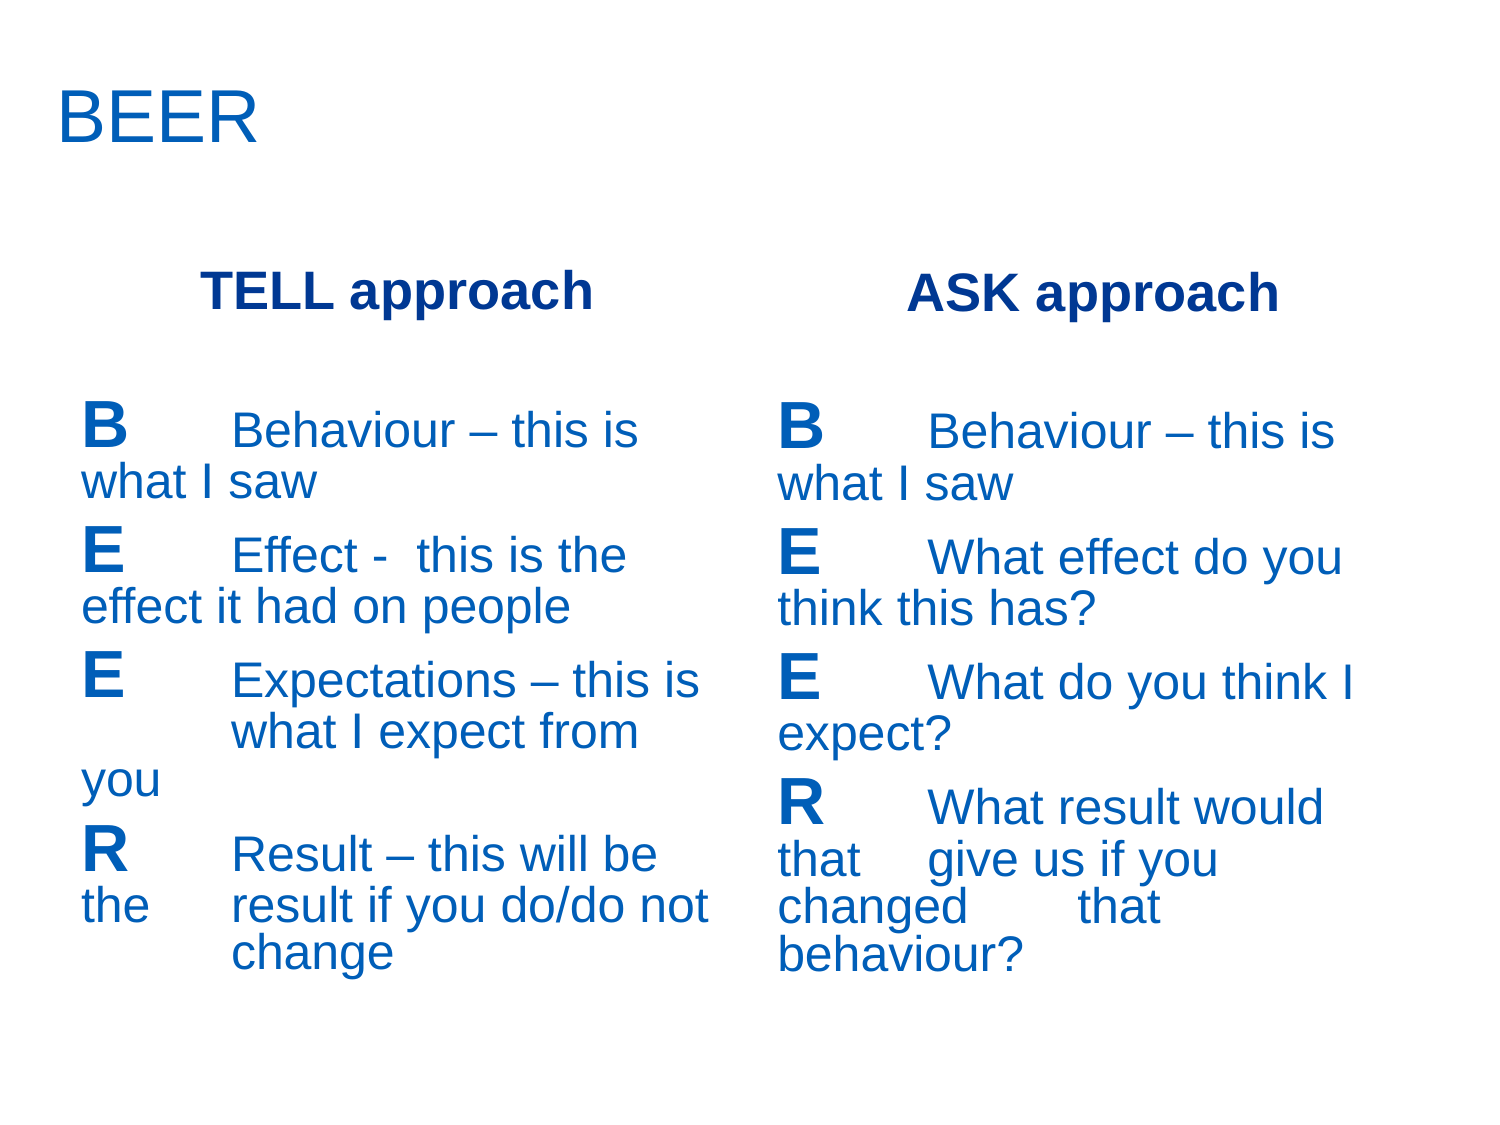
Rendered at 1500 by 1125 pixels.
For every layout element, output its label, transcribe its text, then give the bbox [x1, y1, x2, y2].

text_box [69, 30, 1420, 218]
text_box ASK approach B Behaviour – this is what I saw E What effect do you think this has? E What do you think I expect? R What result would that give us if you changed that behaviour? [762, 262, 1425, 1005]
text_box BEER [41, 42, 1402, 183]
text_box TELL approach B Behaviour – this is what I saw E Effect - this is the effect it had on people E Expectations – this is what I expect from you R Result – this will be the result if you do/do not change [66, 260, 729, 1004]
